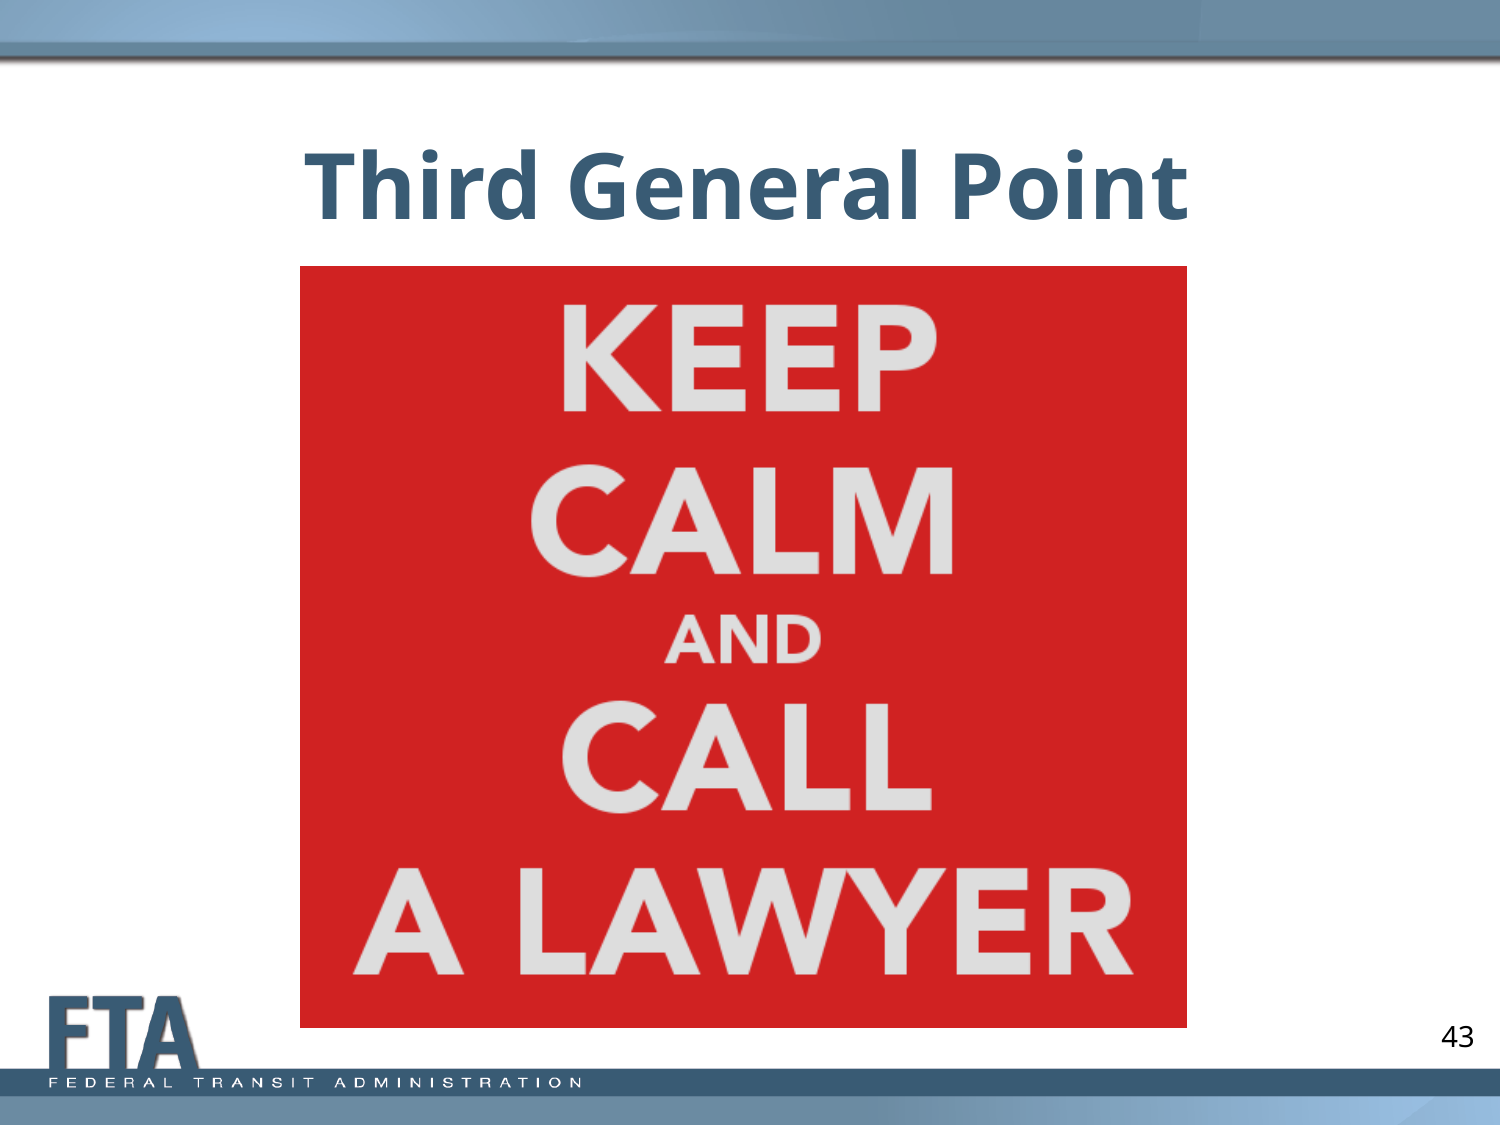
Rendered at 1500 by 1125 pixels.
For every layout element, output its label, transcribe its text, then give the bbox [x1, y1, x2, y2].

picture [0, 266, 1500, 1125]
picture [0, 0, 1500, 75]
text_box Third General Point [268, 120, 1226, 246]
